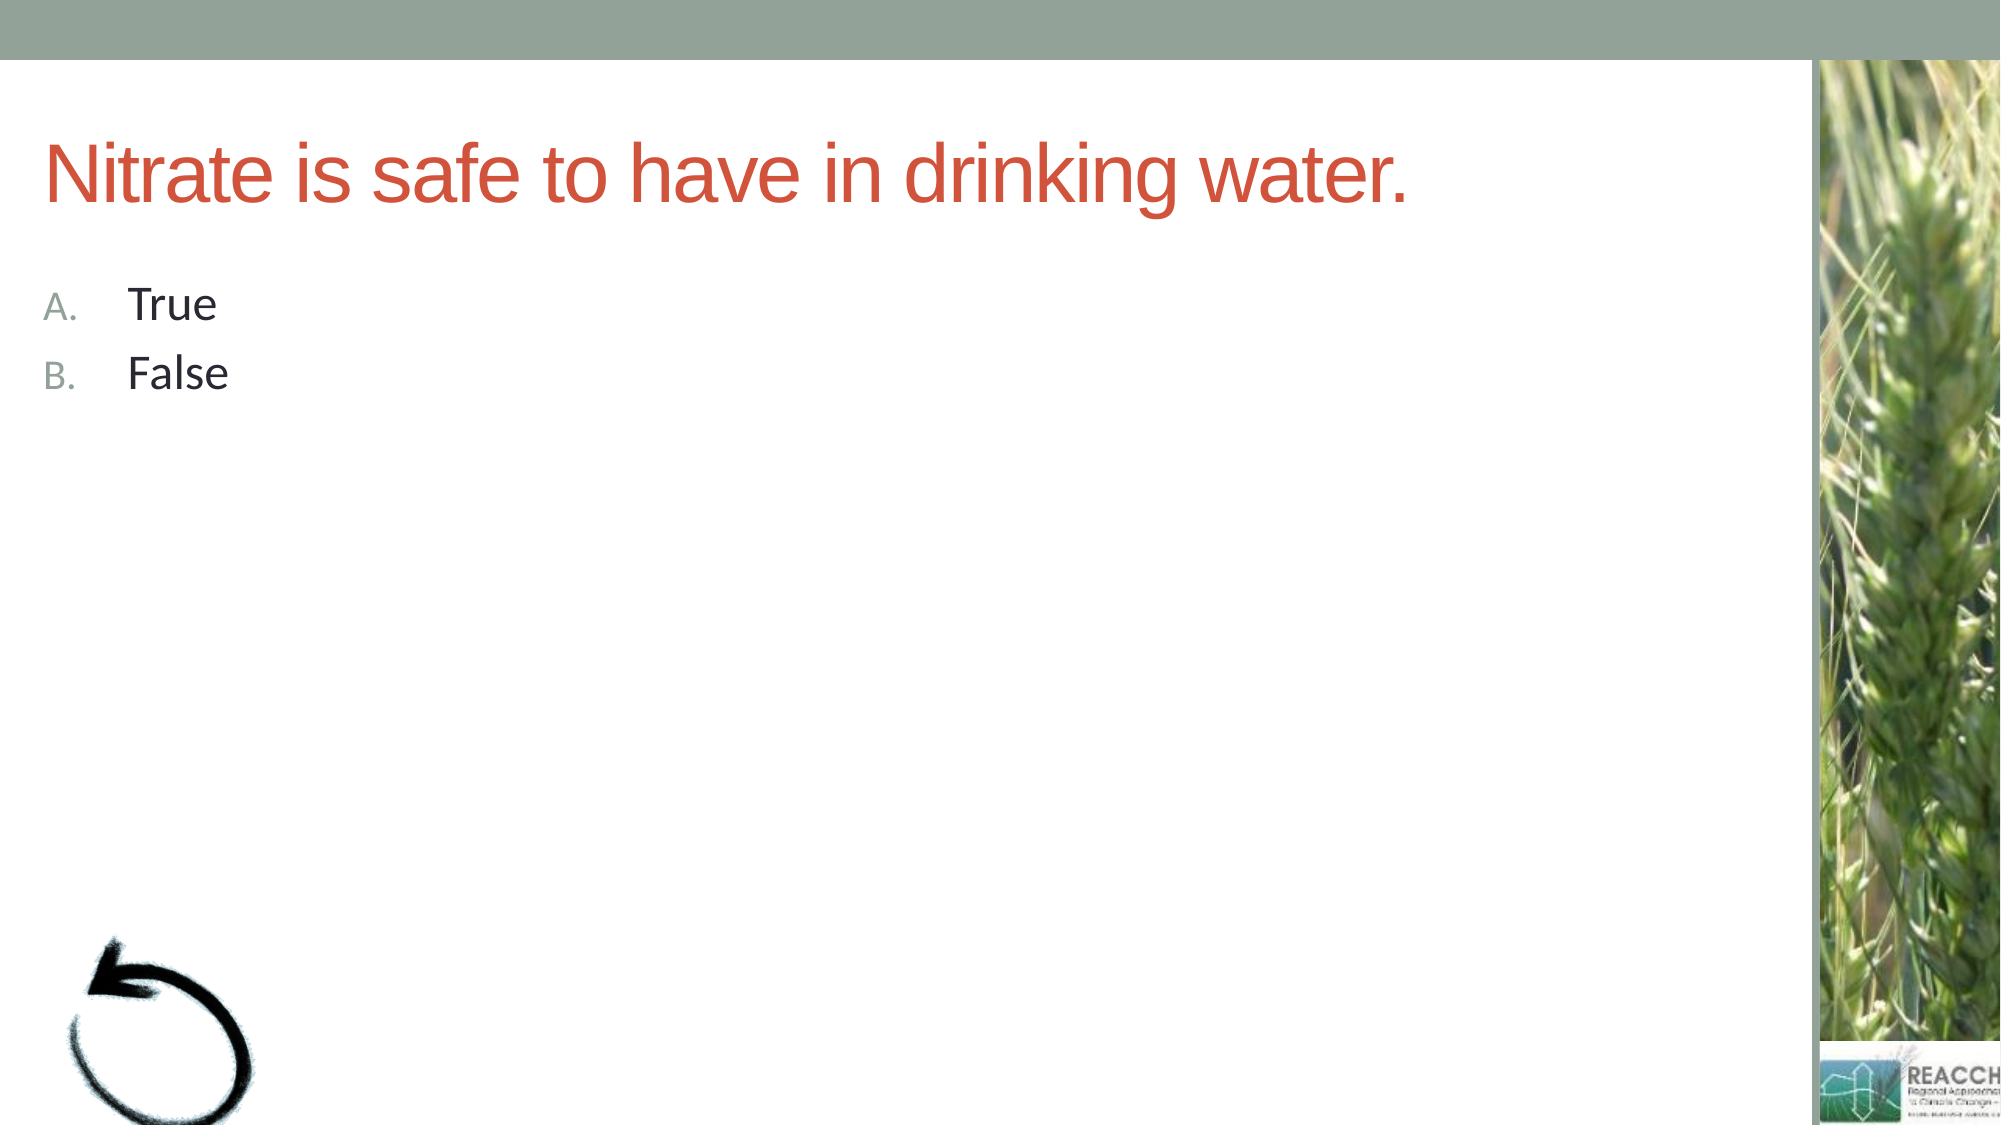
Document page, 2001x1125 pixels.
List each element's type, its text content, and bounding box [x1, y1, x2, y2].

picture [1819, 56, 2001, 1125]
title Nitrate is safe to have in drinking water. [28, 87, 1619, 250]
list True False [28, 262, 1619, 1063]
